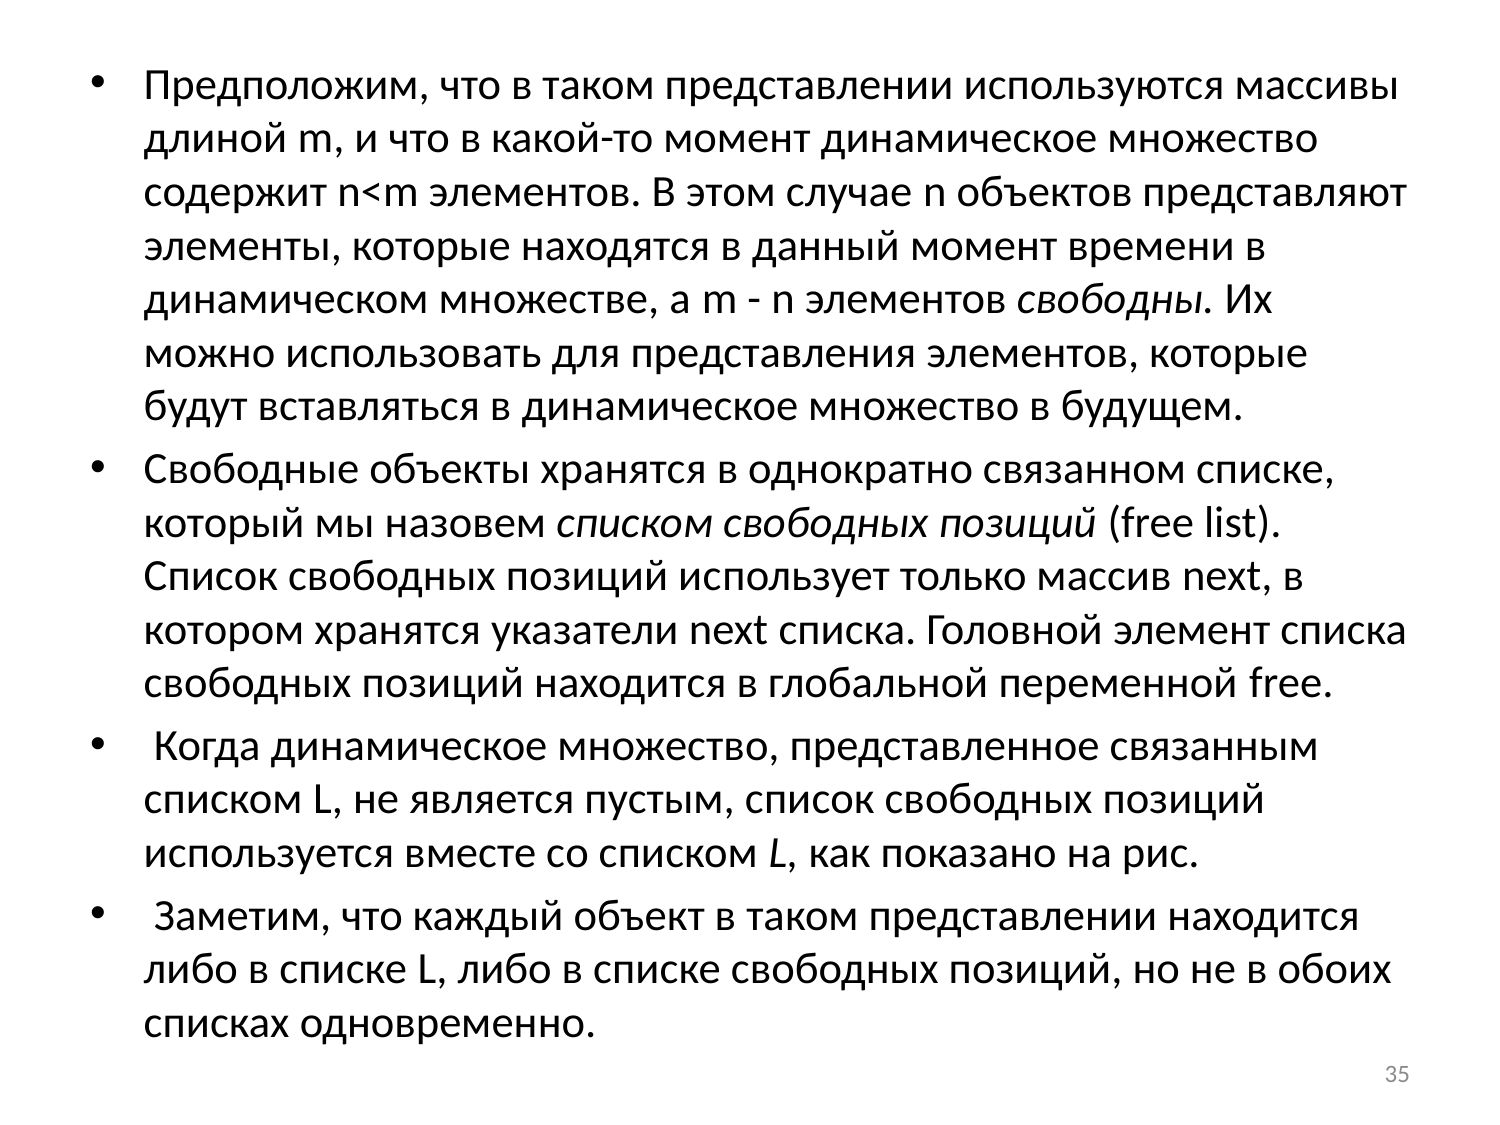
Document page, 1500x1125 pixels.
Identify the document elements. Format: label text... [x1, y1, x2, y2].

slide_number 35 [1074, 1042, 1425, 1103]
list Предположим, что в таком представлении используются массивы длиной m, и что в какой-то момент динамическое множество содержит n<m элементов. В этом случае n объектов представляют элементы, которые находятся в данный момент времени в динамическом множестве, а m - n элементов свободны. Их можно использовать для представления элементов, которые будут вставляться в динамическое множество в будущем. Свободные объекты хранятся в однократно связанном списке, который мы назовем списком свободных позиций (free list). Список свободных позиций ис­пользует только массив next, в котором хранятся указатели next списка. Головной элемент списка свободных позиций находится в глобальной переменной free. Когда динамическое множество, представленное связанным списком L, не является пустым, список свободных позиций используется вместе со списком L, как показано на рис. Заметим, что каждый объект в таком представлении находится либо в списке L, либо в списке свободных позиций, но не в обоих списках одновременно. [75, 46, 1425, 1090]
